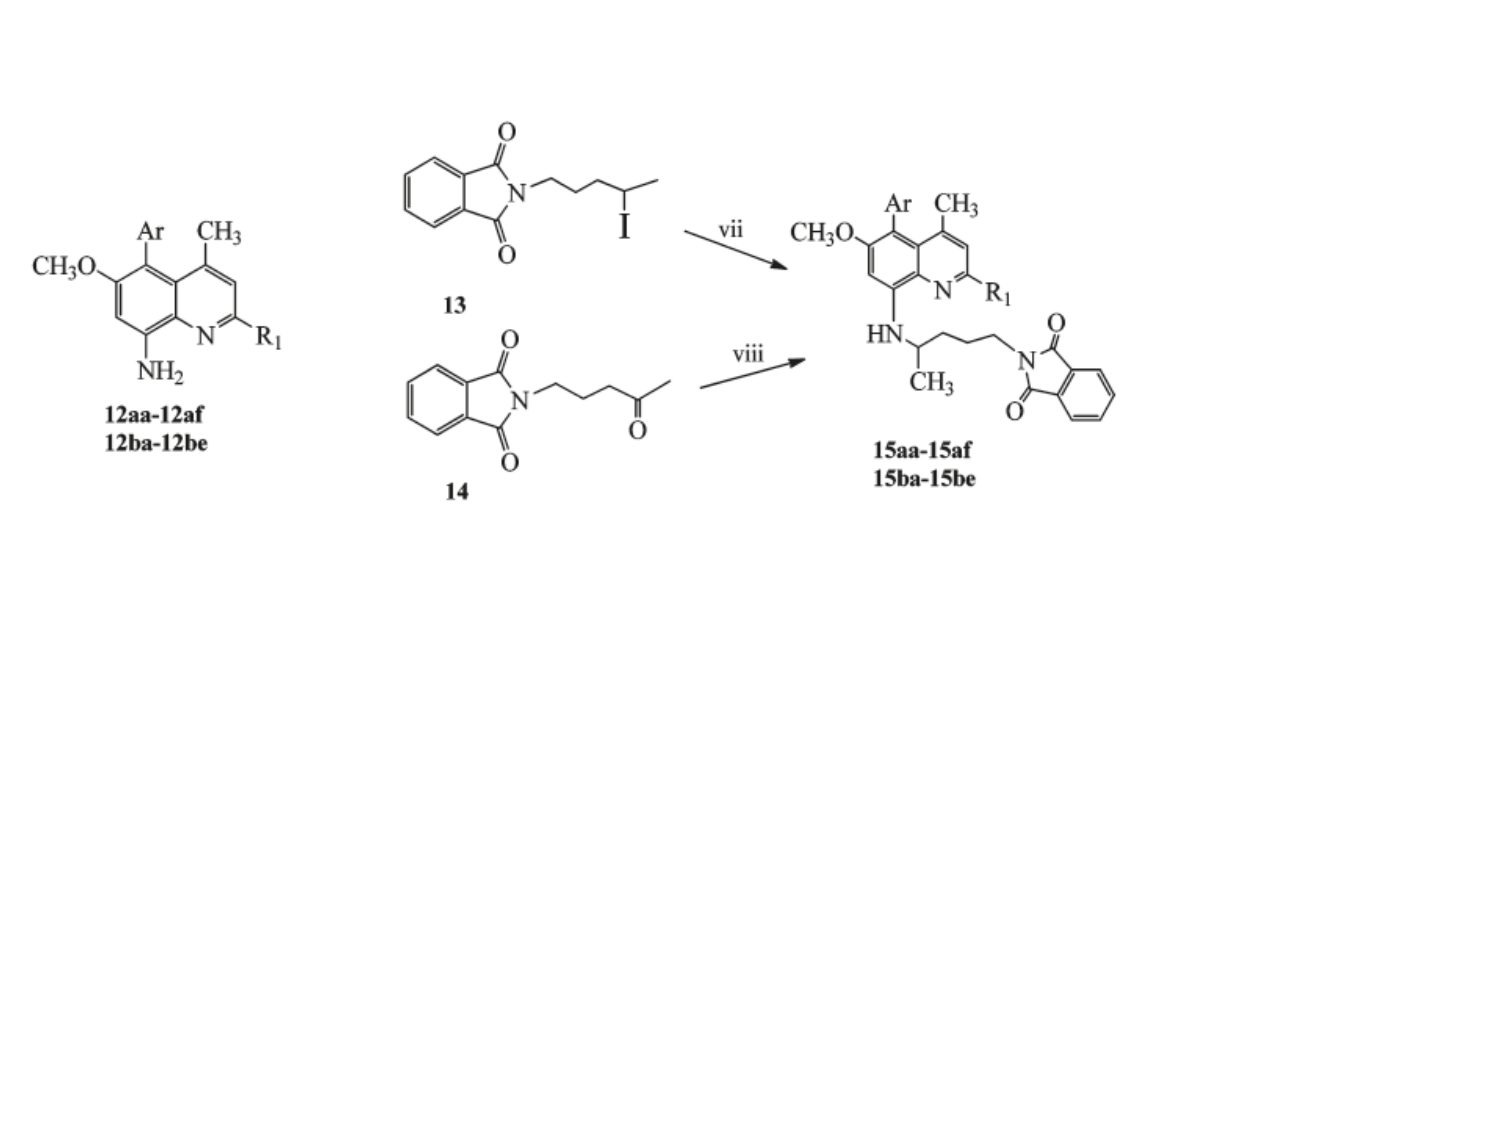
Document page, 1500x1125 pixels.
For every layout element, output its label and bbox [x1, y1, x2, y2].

picture [24, 212, 293, 466]
picture [375, 112, 1128, 516]
